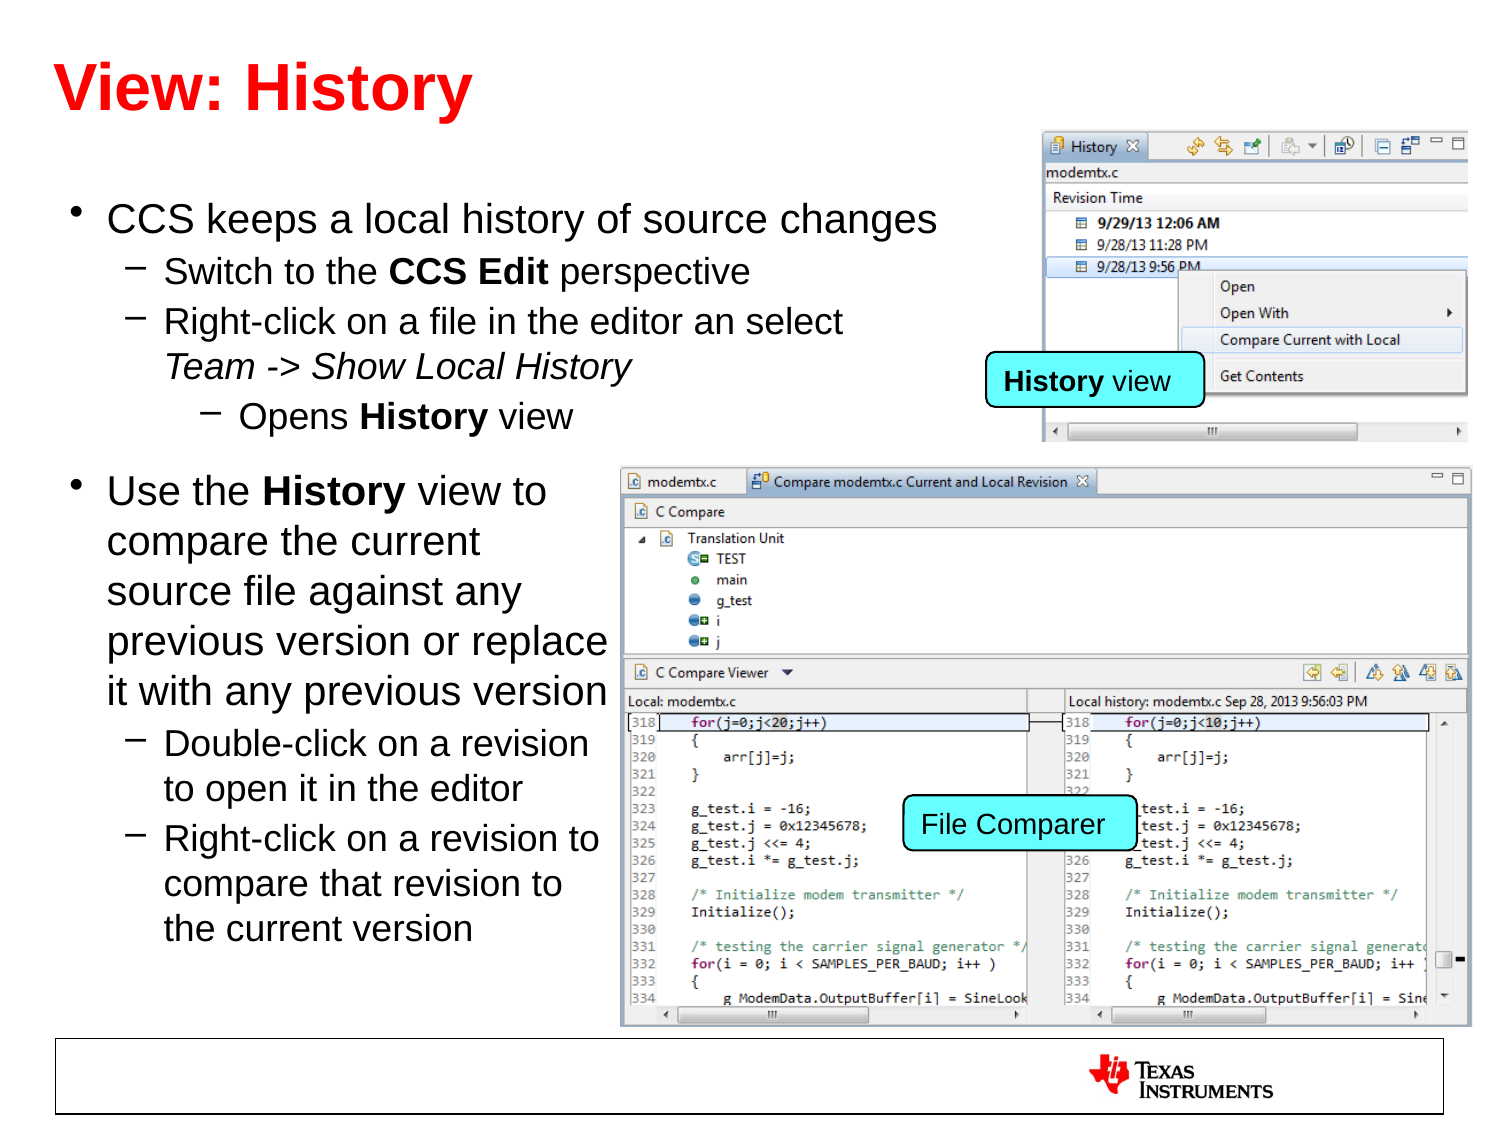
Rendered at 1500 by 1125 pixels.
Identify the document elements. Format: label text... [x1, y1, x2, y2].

text_box History view [986, 351, 1035, 407]
picture [619, 464, 1474, 1027]
text_box CCS keeps a local history of source changes Switch to the CCS Edit perspective Right-click on a file in the editor an select Team -> Show Local History Opens History view Use the History view to compare the current source file against any previous version or replace it with any previous version Double-click on a revision to open it in the editor Right-click on a revision to compare that revision to the current version CCS also keeps project history Recover files deleted from the project Right-click on the project and select “Recover from Local History” in the context menu [54, 184, 1447, 1035]
picture [1040, 129, 1468, 442]
picture [1087, 1052, 1274, 1099]
title View: History [37, 23, 1426, 158]
